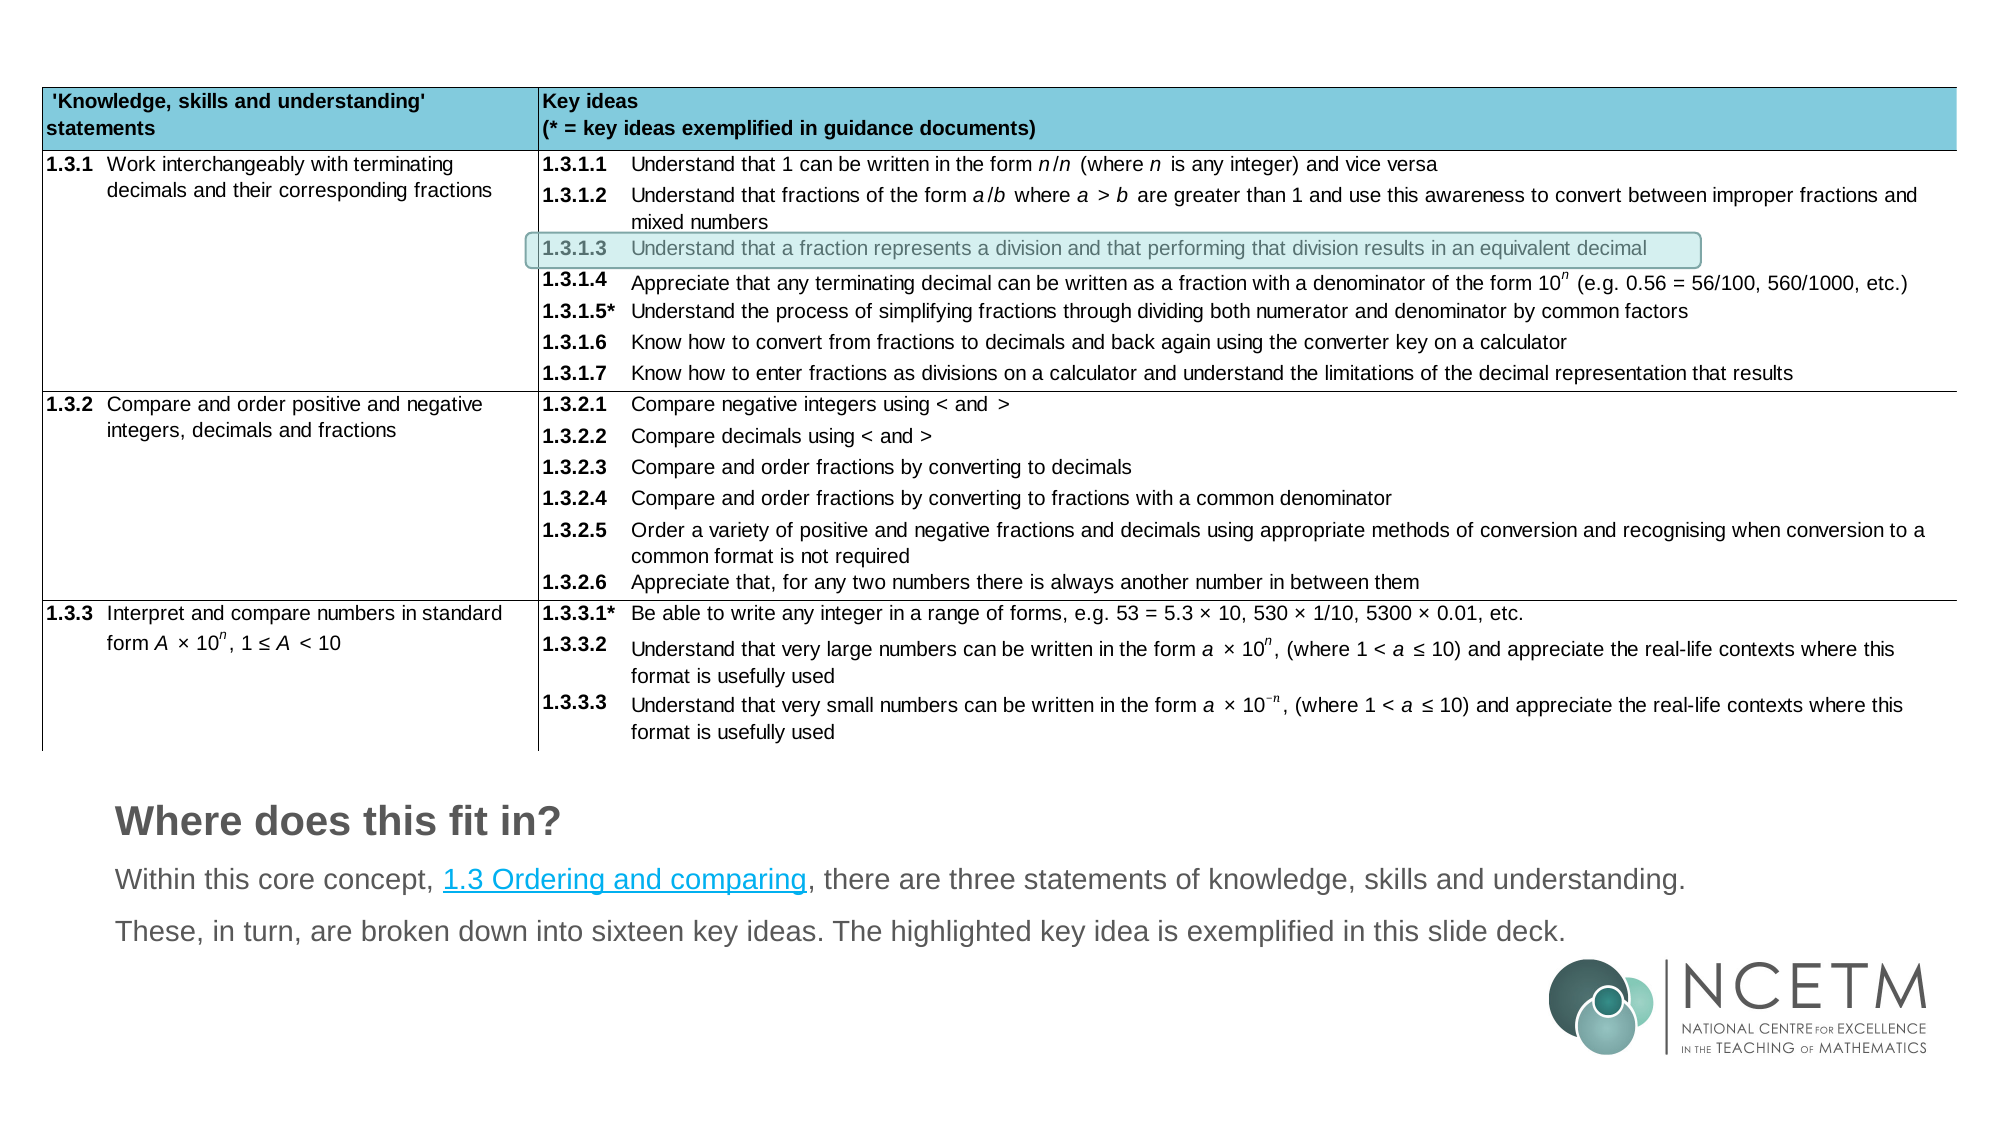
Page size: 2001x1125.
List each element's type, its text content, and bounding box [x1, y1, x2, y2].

picture [0, 0, 2000, 1125]
list Within this core concept, 1.3 Ordering and comparing, there are three statements of knowledge, skills and understanding. These, in turn, are broken down into sixteen key ideas. The highlighted key idea is exemplified in this slide deck. [99, 856, 1900, 975]
title Where does this fit in? [99, 786, 1900, 856]
